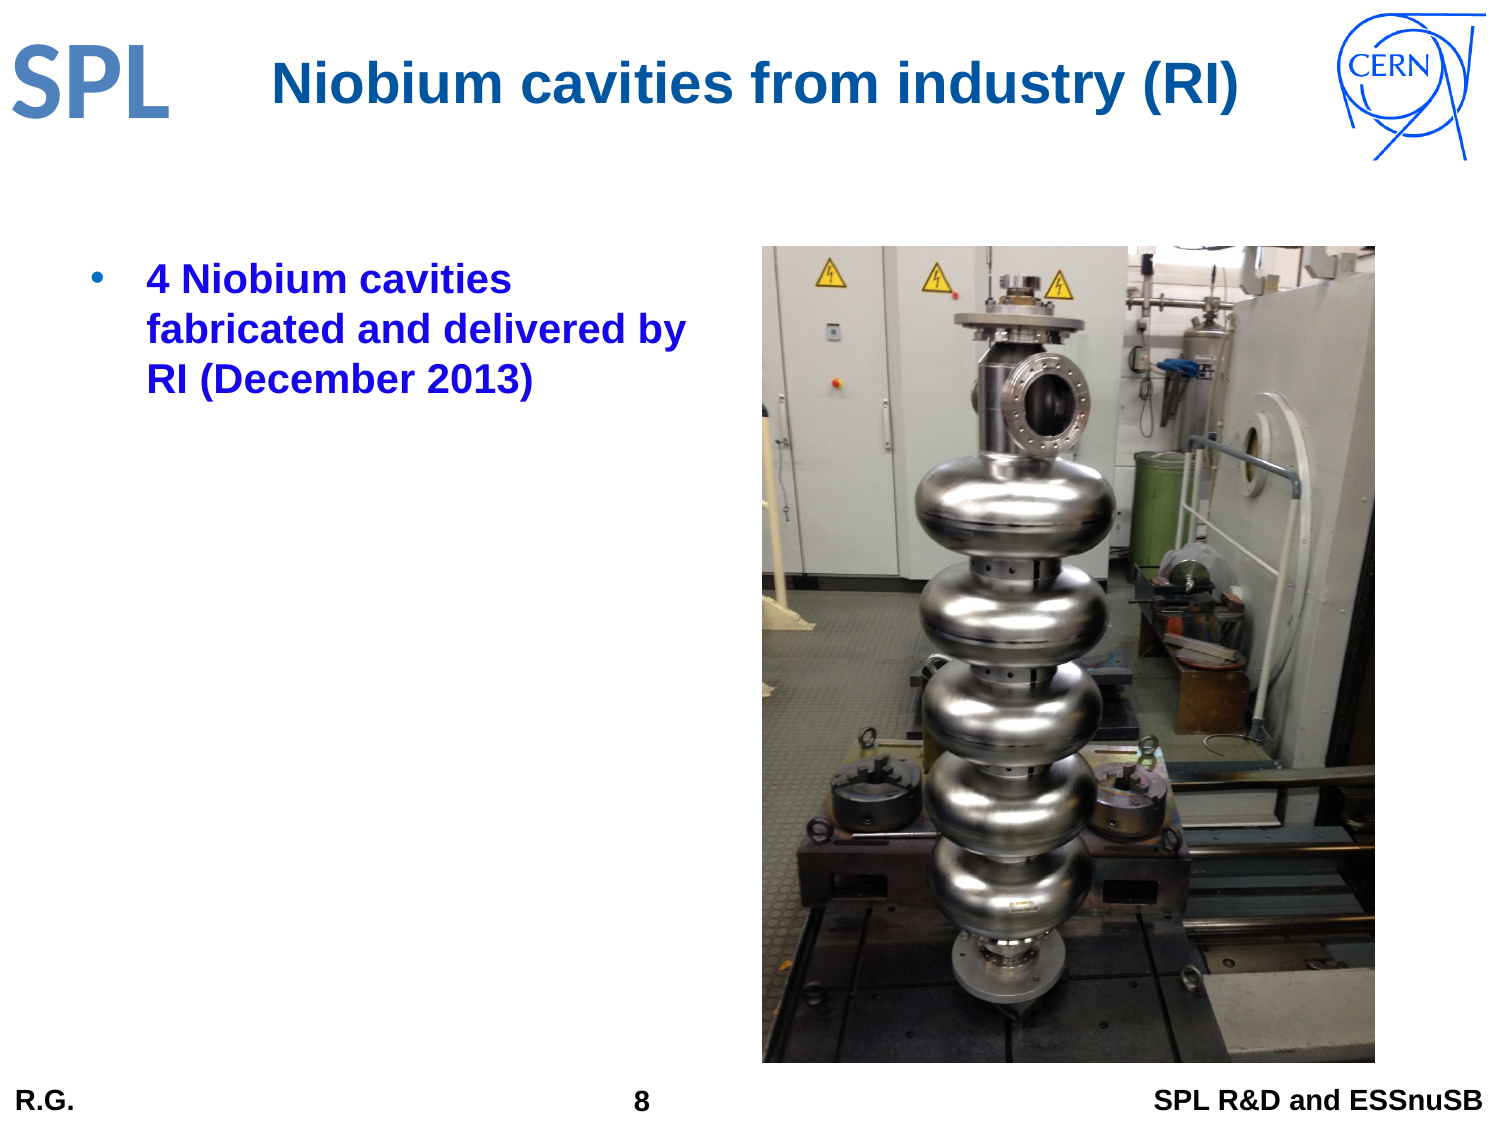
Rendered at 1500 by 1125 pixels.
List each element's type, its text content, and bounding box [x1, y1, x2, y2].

title Niobium cavities from industry (RI) [174, 0, 1338, 161]
list 4 Niobium cavities fabricated and delivered by RI (December 2013) [75, 244, 738, 445]
picture [762, 246, 1375, 1063]
picture [1338, 12, 1486, 161]
